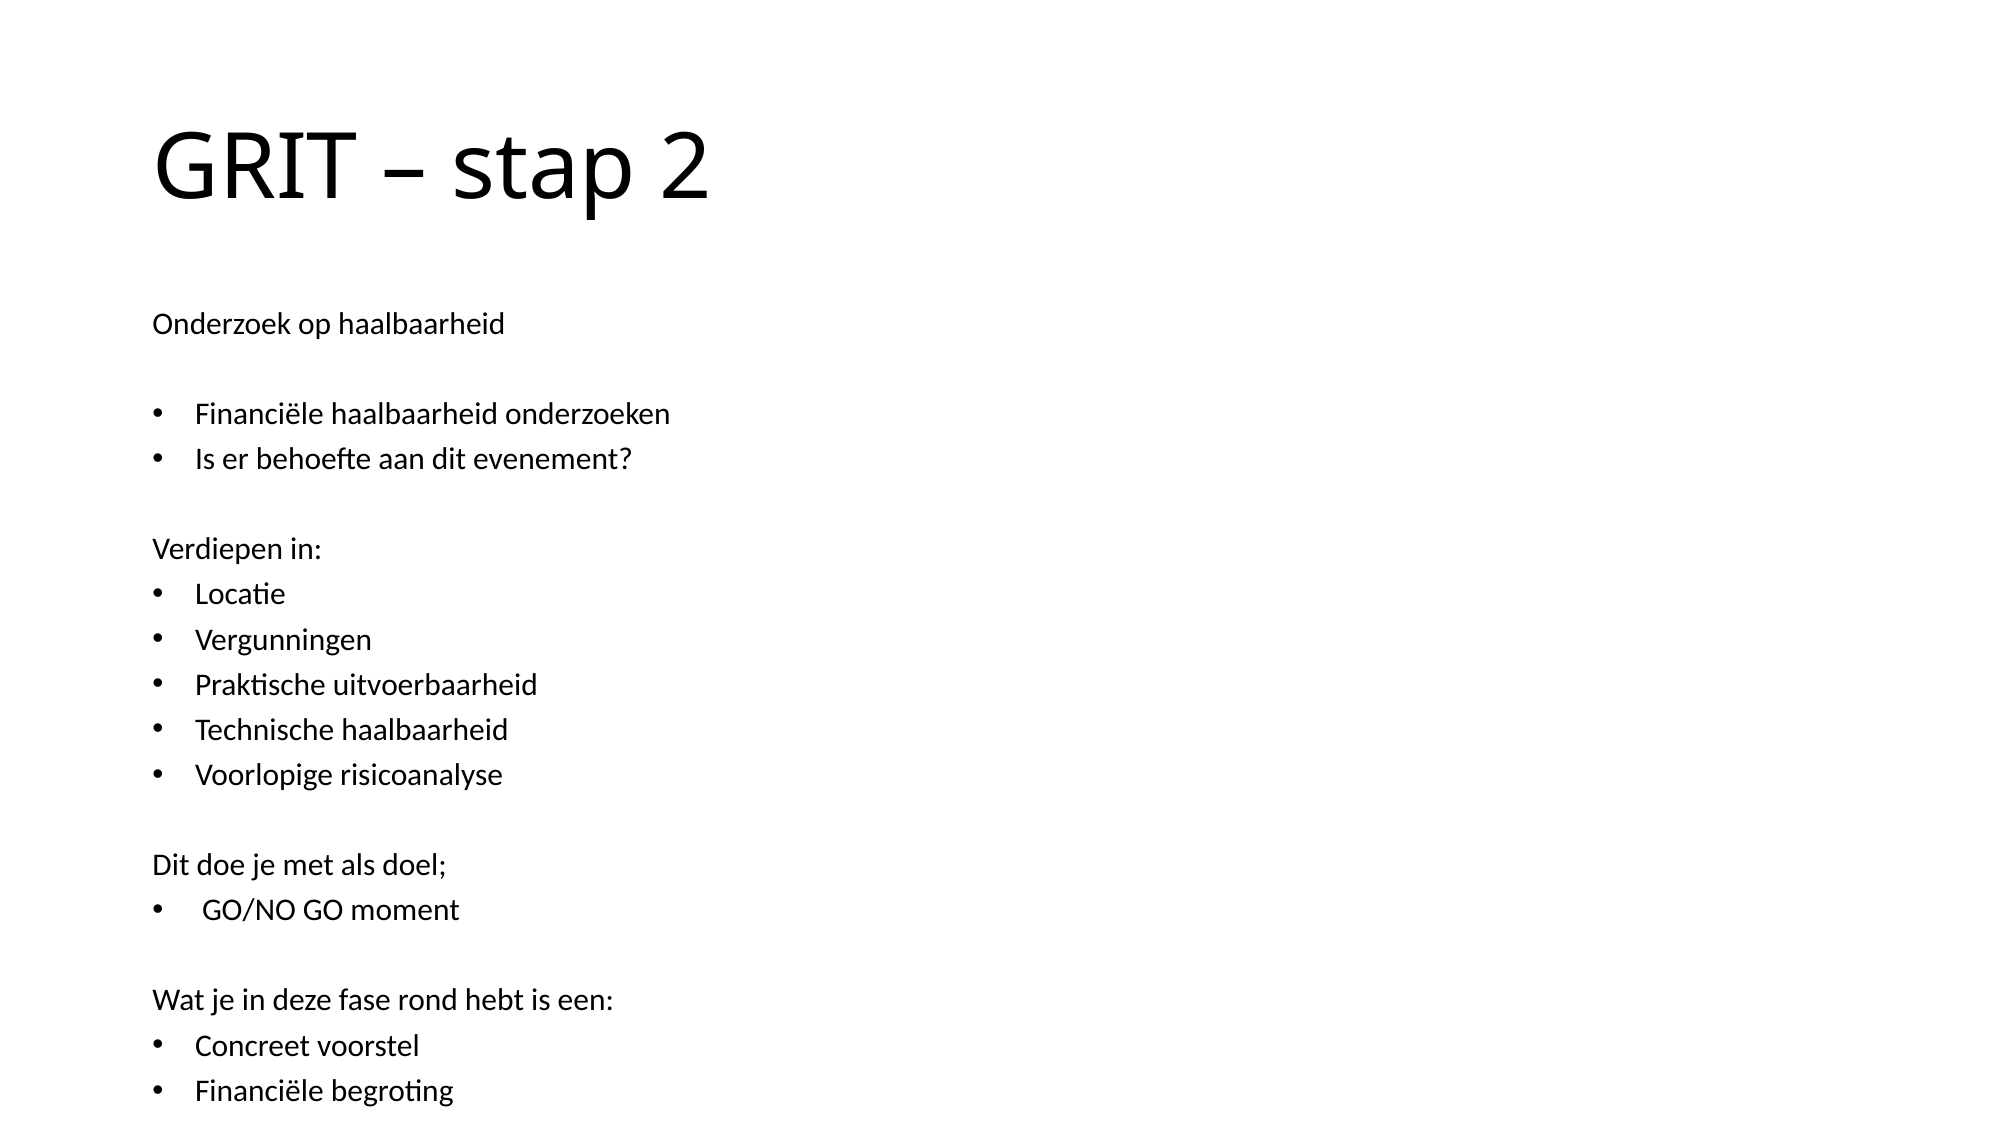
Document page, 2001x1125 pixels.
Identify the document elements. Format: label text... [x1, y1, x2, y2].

title GRIT – stap 2 [137, 59, 1863, 278]
list Onderzoek op haalbaarheid Financiële haalbaarheid onderzoeken Is er behoefte aan dit evenement? Verdiepen in: Locatie Vergunningen Praktische uitvoerbaarheid Technische haalbaarheid Voorlopige risicoanalyse Dit doe je met als doel; GO/NO GO moment Wat je in deze fase rond hebt is een: Concreet voorstel Financiële begroting [137, 299, 1863, 1125]
